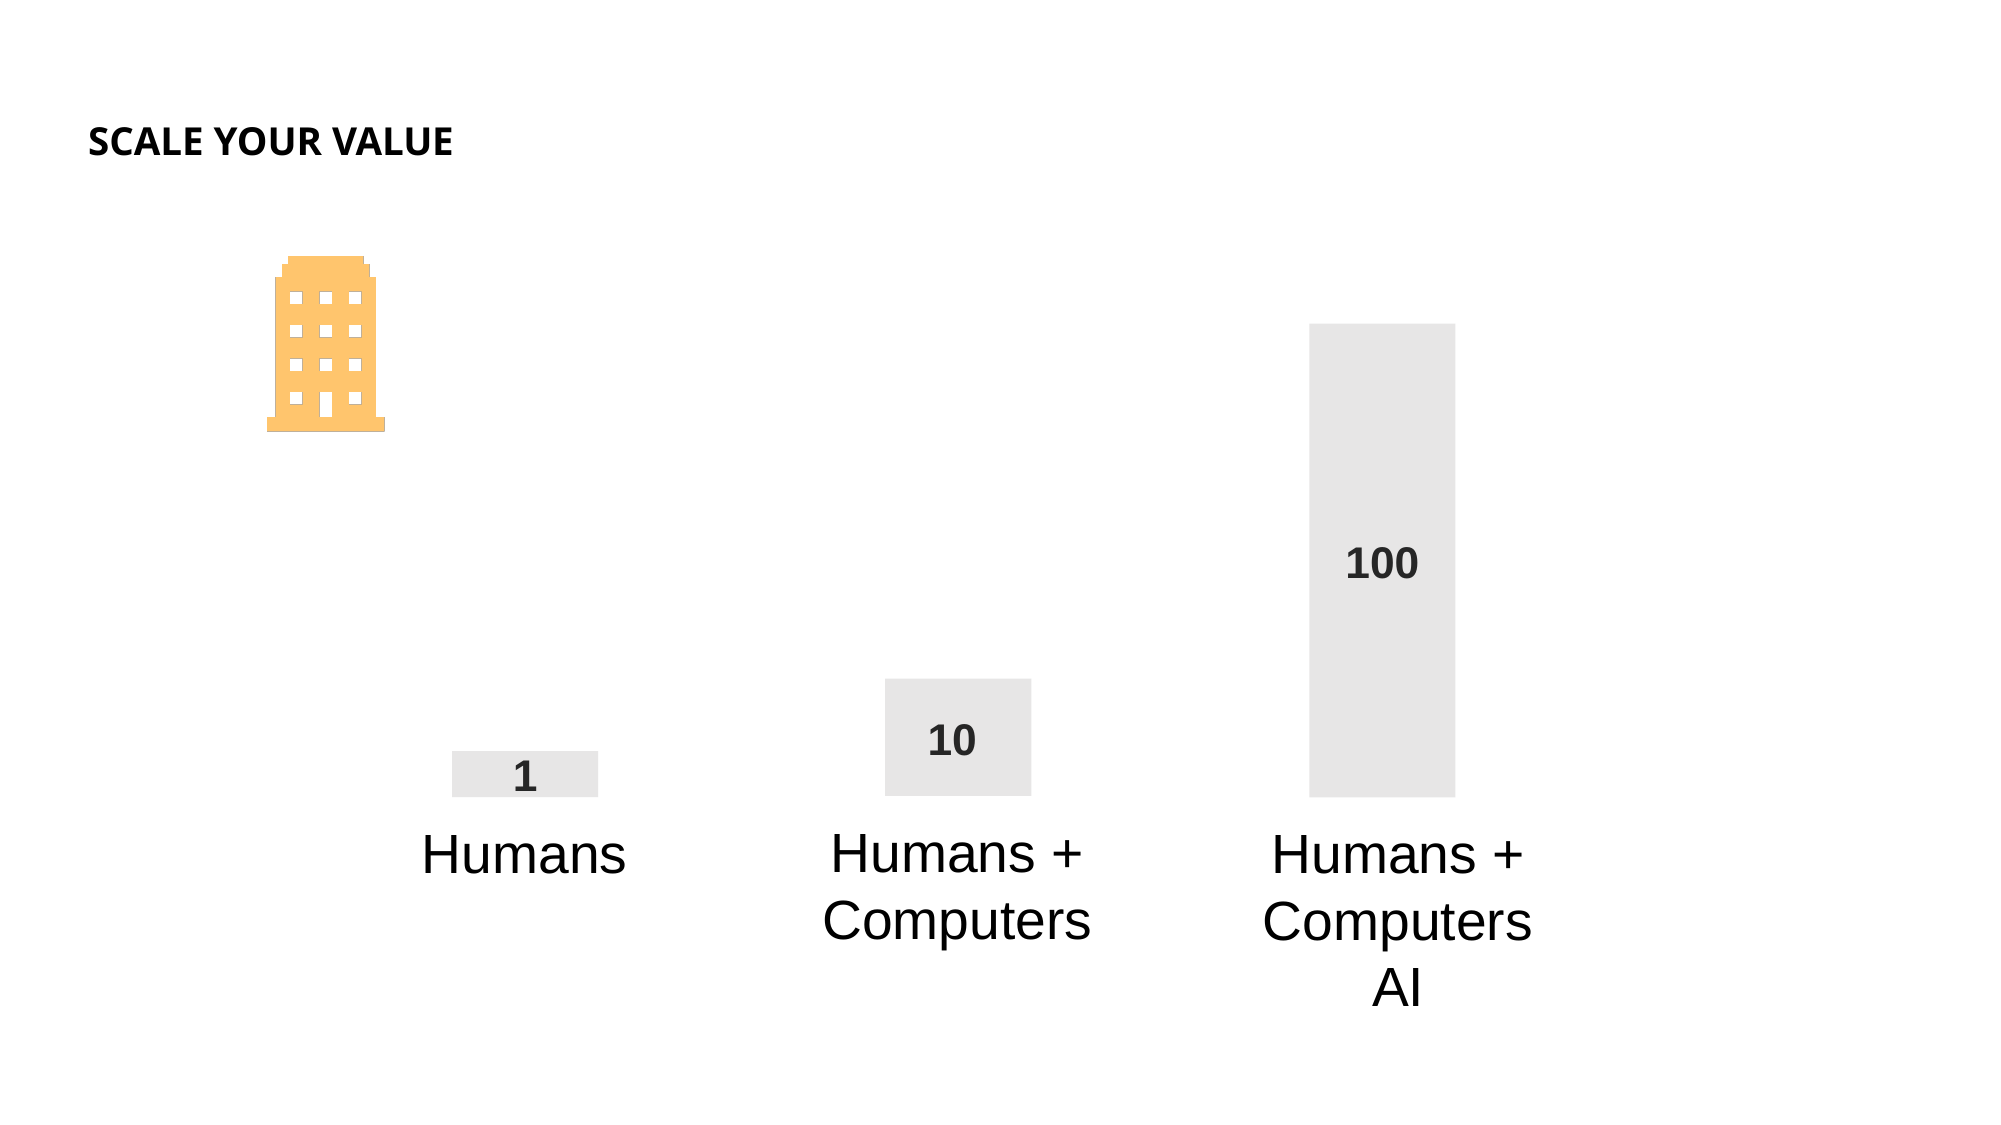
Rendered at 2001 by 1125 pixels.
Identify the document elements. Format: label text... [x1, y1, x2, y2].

text_box 10 [885, 678, 1032, 796]
text_box Humans + Computers [737, 797, 1178, 902]
text_box Humans [304, 798, 745, 902]
text_box 1 [452, 751, 599, 798]
text_box Humans + Computers AI [1178, 798, 1619, 903]
text_box 100 [1309, 323, 1456, 798]
title SCALE YOUR VALUE [68, 97, 1932, 223]
picture [225, 243, 426, 444]
